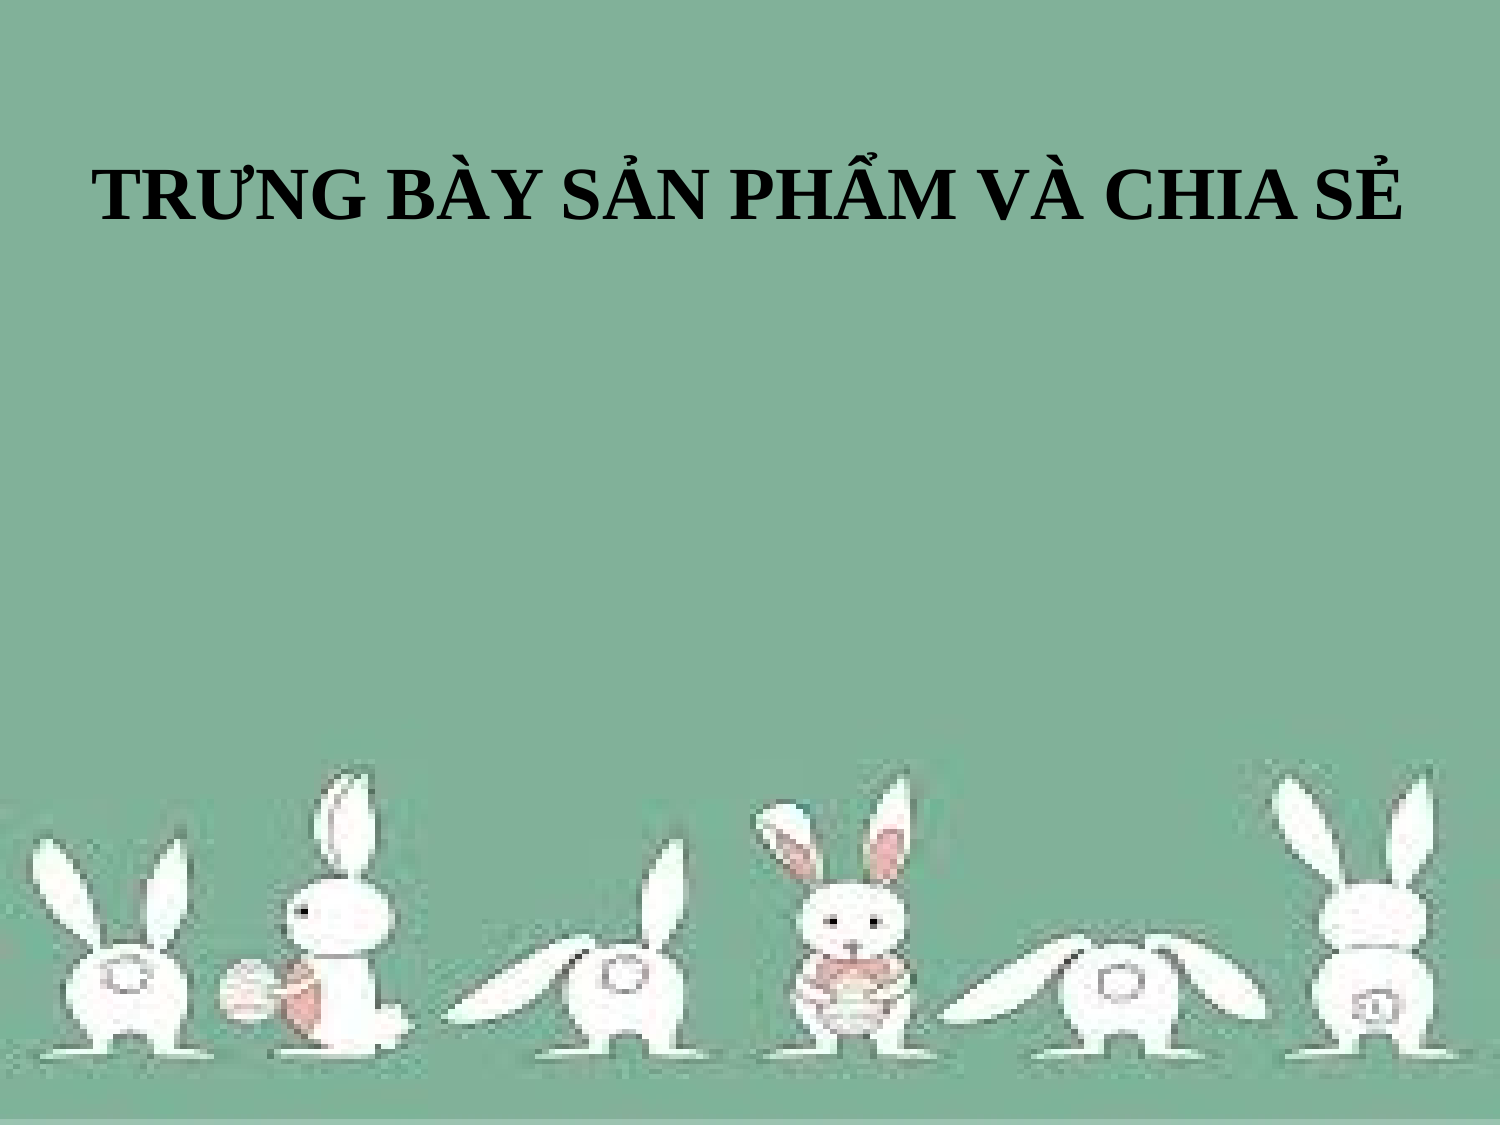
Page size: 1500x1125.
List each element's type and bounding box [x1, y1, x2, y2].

list [0, 0, 1500, 1125]
